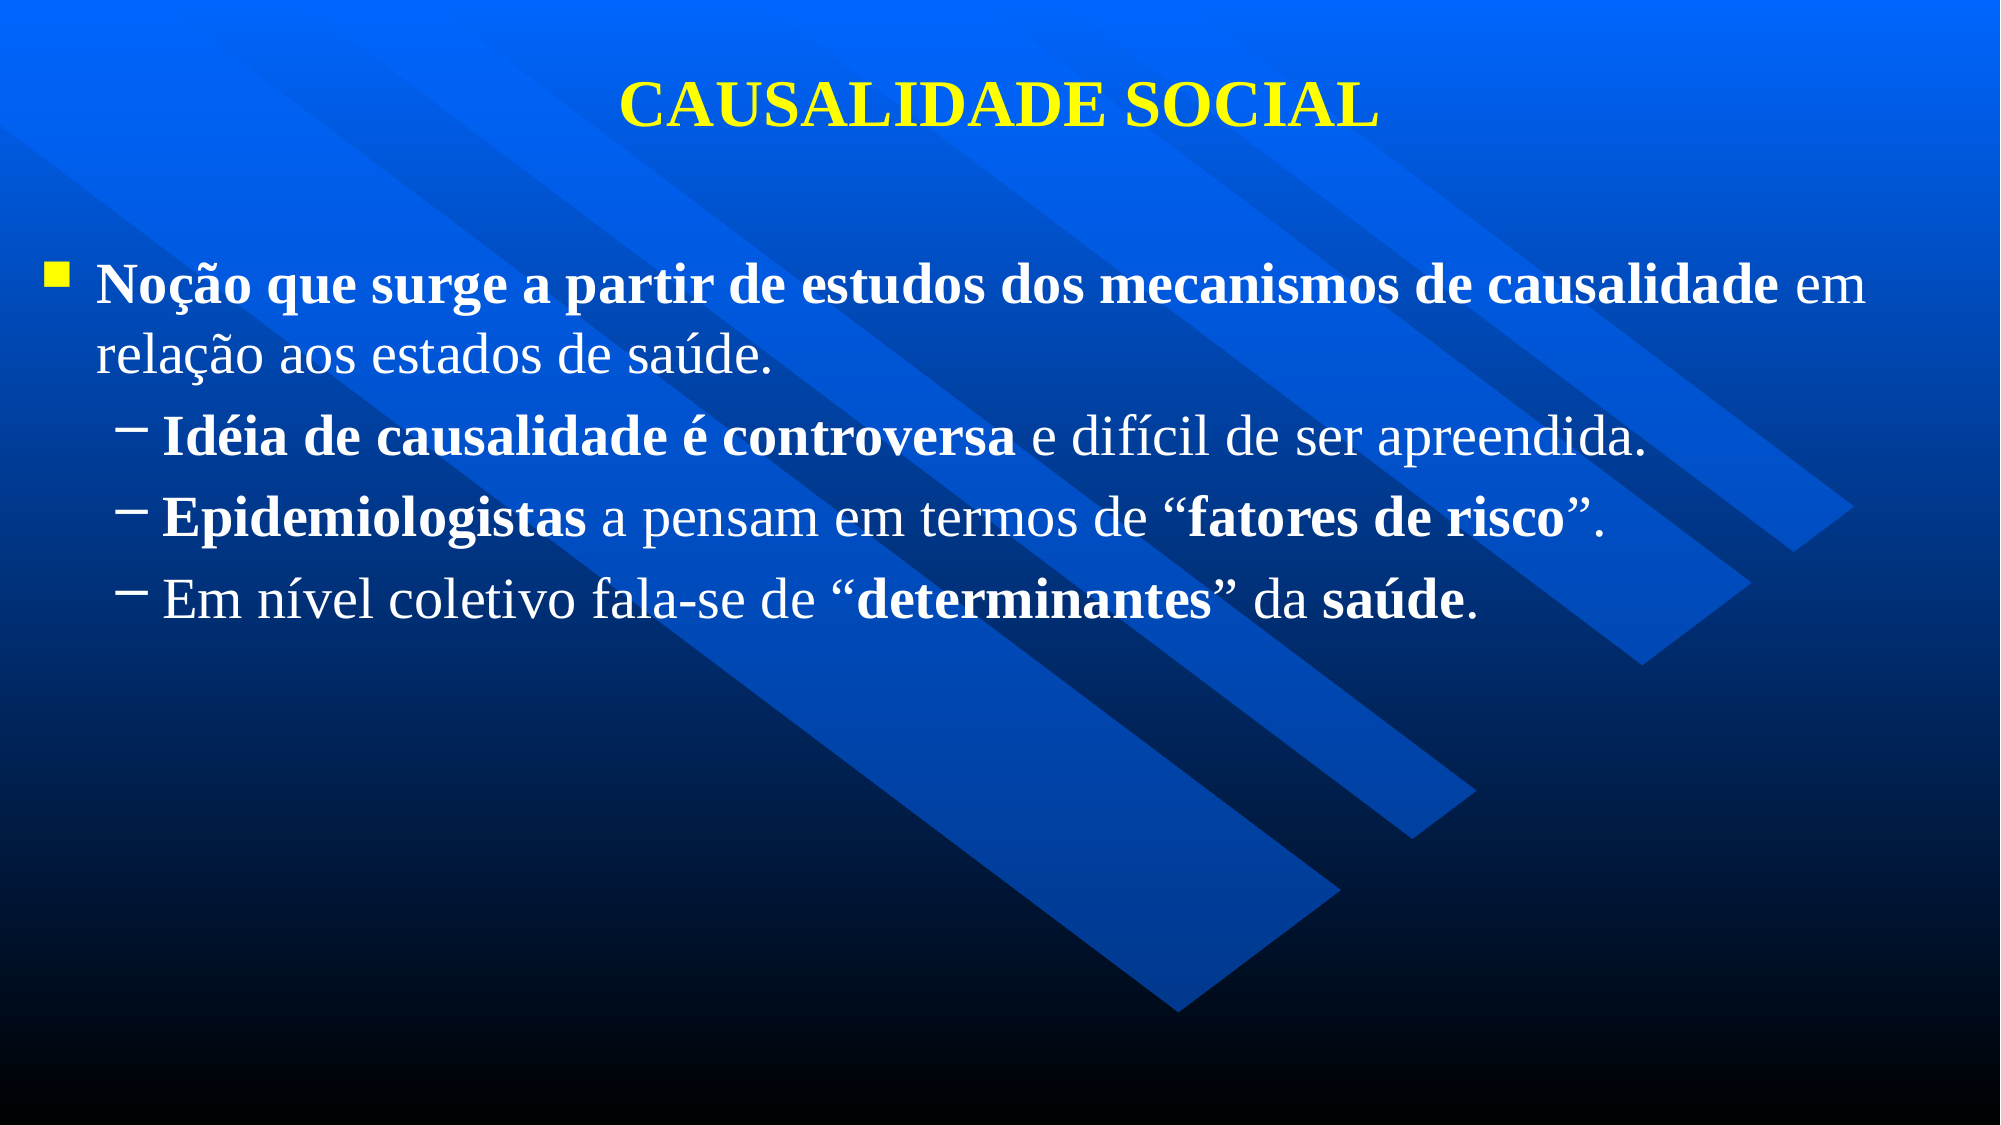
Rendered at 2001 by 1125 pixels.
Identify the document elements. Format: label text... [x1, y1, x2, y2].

list Noção que surge a partir de estudos dos mecanismos de causalidade em relação aos estados de saúde. Idéia de causalidade é controversa e difícil de ser apreendida. Epidemiologistas a pensam em termos de “fatores de risco”. Em nível coletivo fala-se de “determinantes” da saúde. [25, 237, 1950, 1000]
title CAUSALIDADE SOCIAL [362, 50, 1638, 150]
